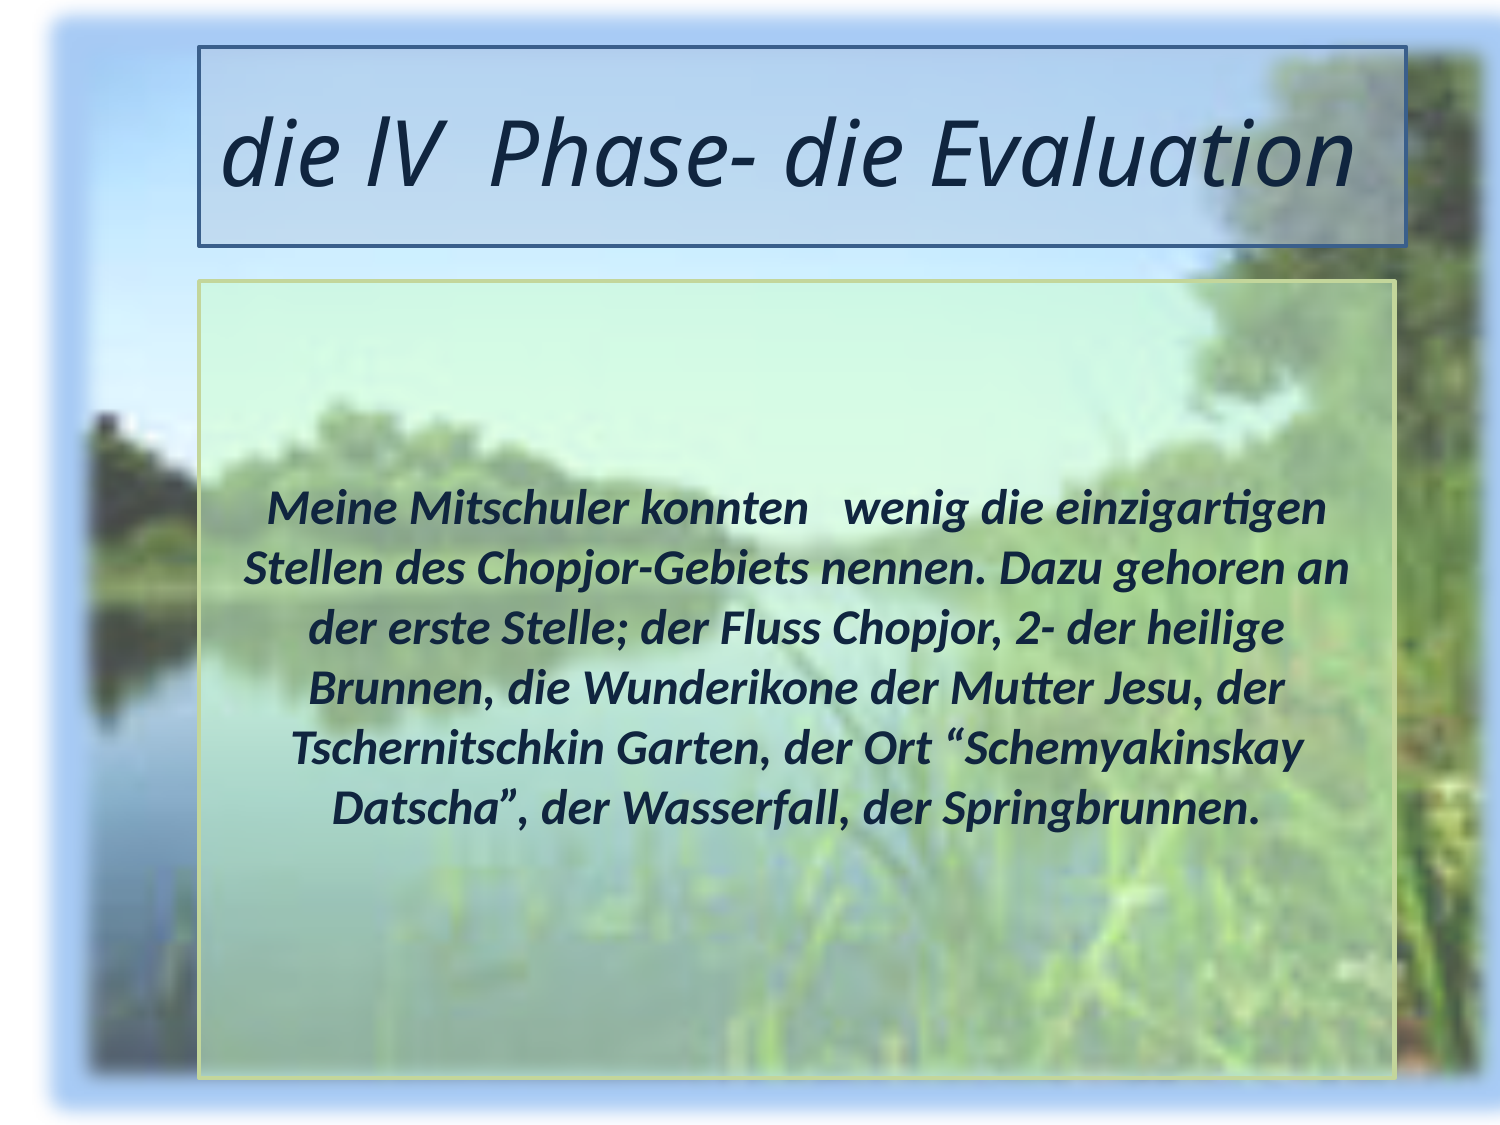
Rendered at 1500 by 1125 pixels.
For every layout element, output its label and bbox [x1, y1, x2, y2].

picture [69, 34, 1500, 1095]
